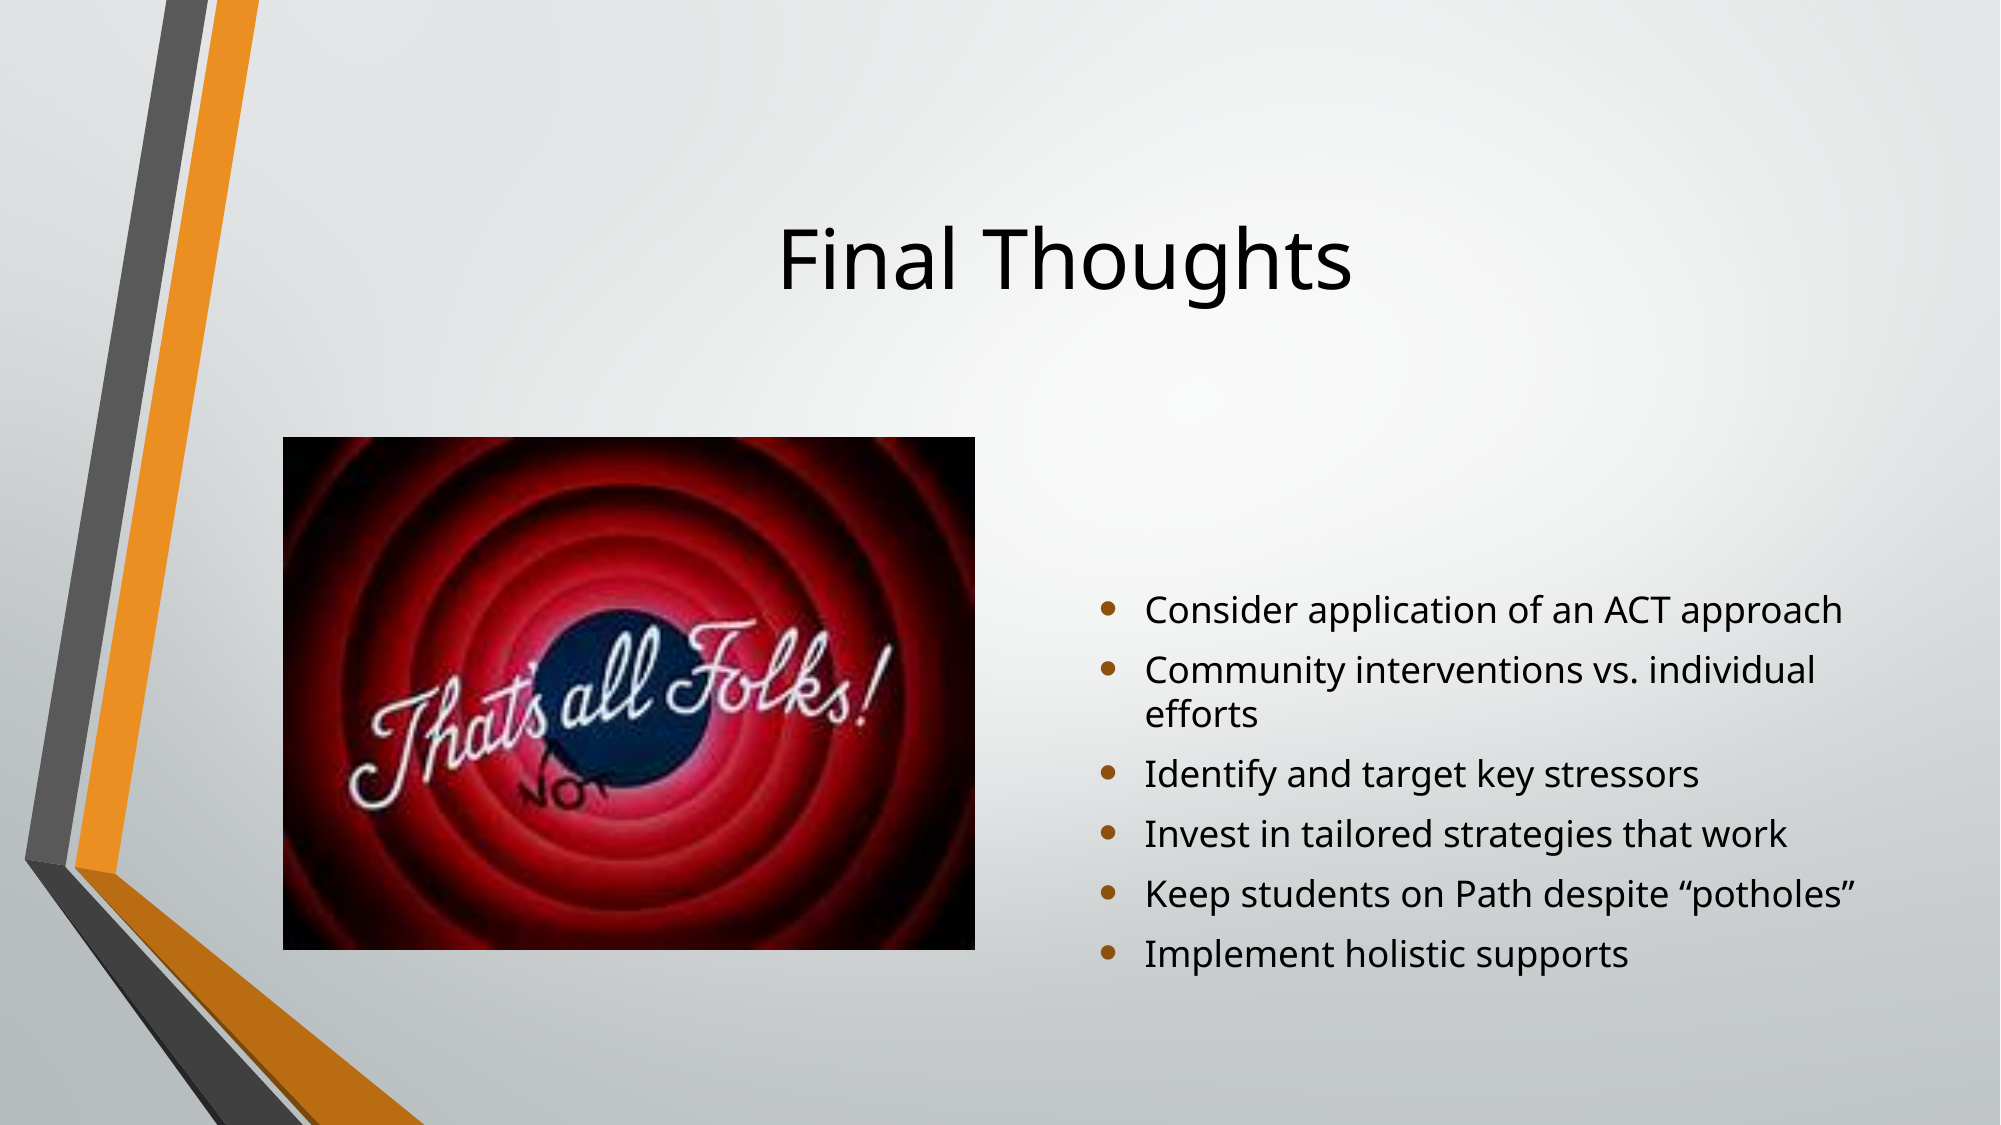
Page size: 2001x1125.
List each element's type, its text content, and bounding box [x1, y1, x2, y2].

list Consider application of an ACT approach Community interventions vs. individual efforts Identify and target key stressors Invest in tailored strategies that work Keep students on Path despite “potholes” Implement holistic supports [1083, 399, 1887, 1006]
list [283, 437, 976, 951]
title Final Thoughts [243, 112, 1887, 400]
